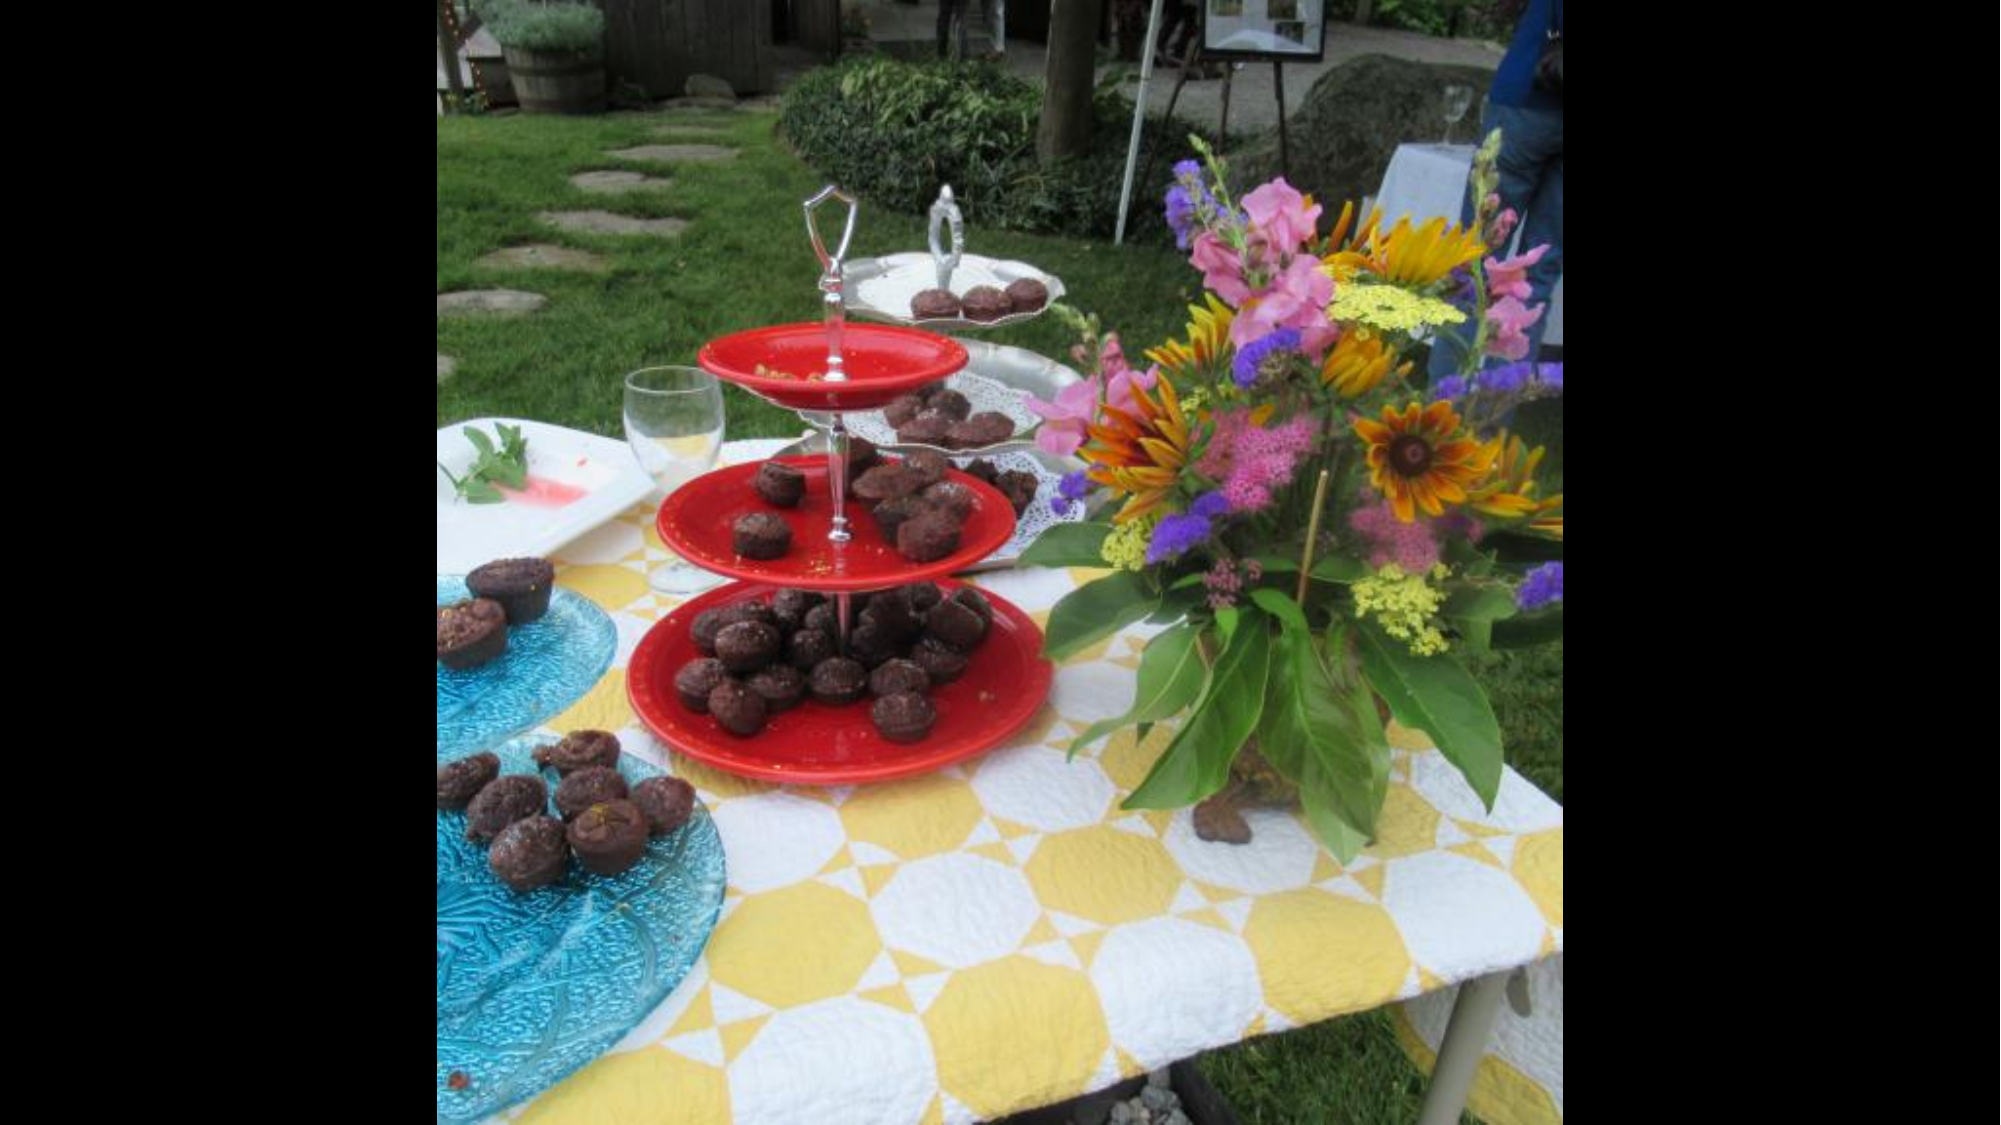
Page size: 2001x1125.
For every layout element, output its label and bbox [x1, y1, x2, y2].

picture [437, 684, 459, 693]
picture [449, 894, 459, 901]
picture [496, 891, 506, 900]
picture [437, 887, 450, 899]
picture [443, 680, 454, 687]
picture [437, 0, 1563, 1125]
